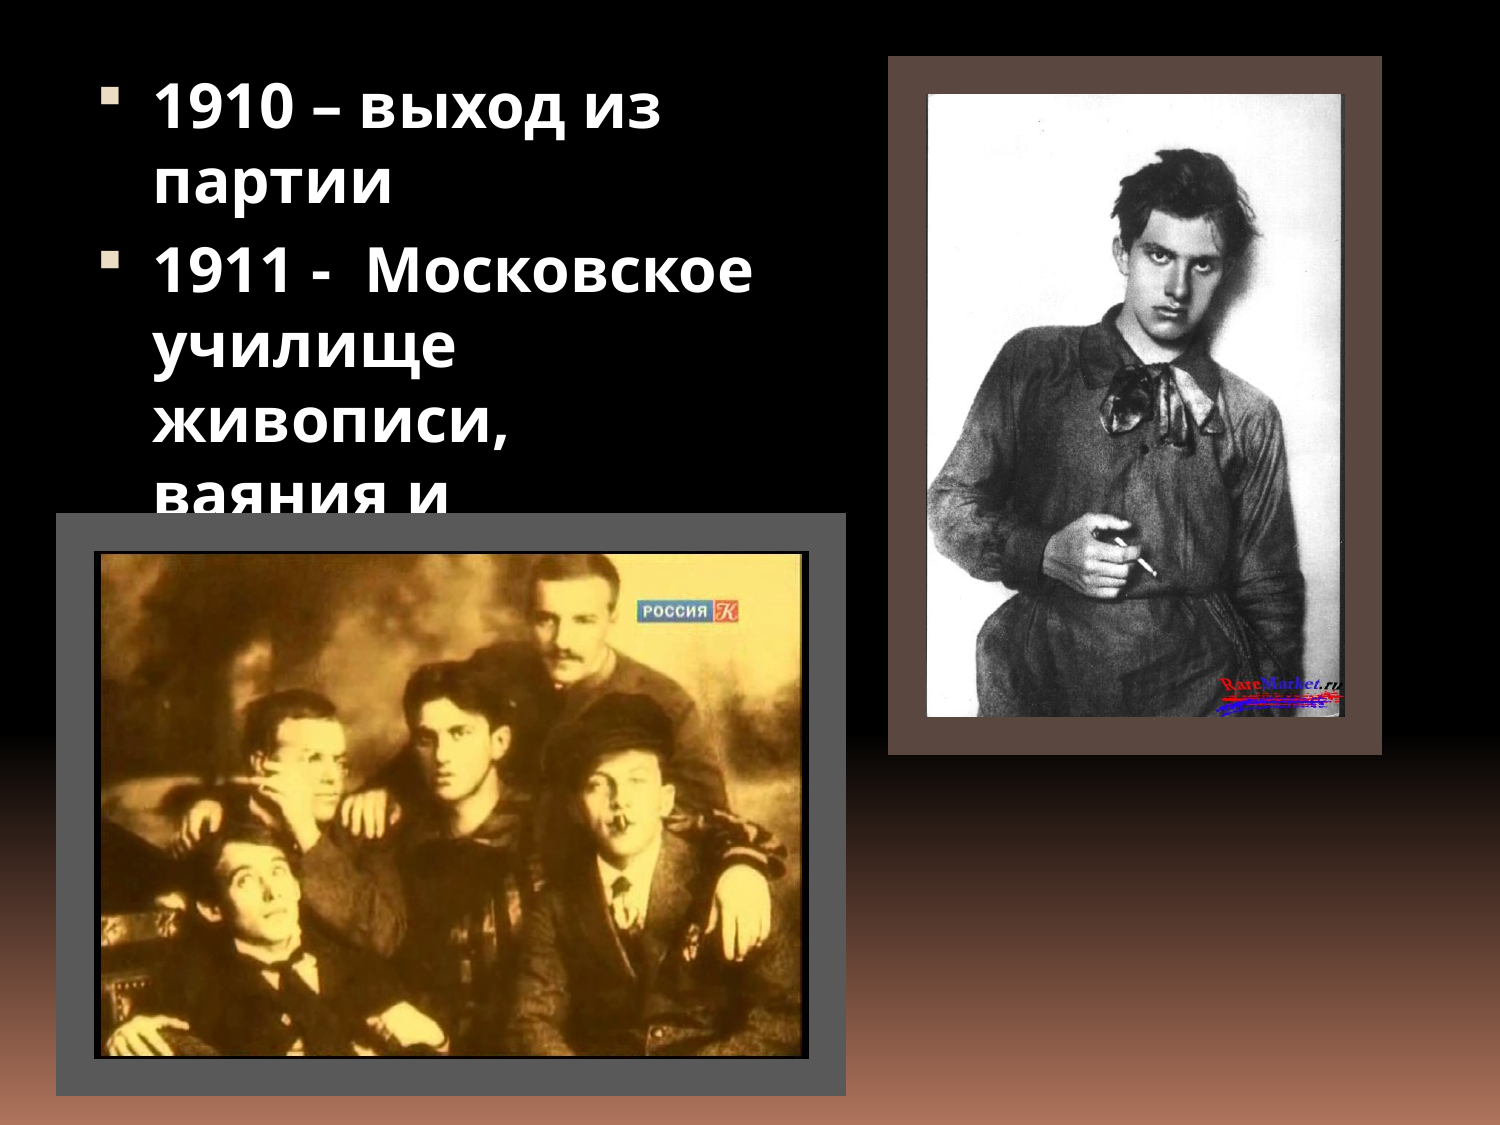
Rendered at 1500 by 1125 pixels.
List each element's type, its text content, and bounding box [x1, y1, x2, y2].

list 1910 – выход из партии 1911 - Московское училище живописи, ваяния и зодчества [70, 58, 776, 493]
picture [925, 93, 1345, 718]
picture [93, 550, 809, 1060]
